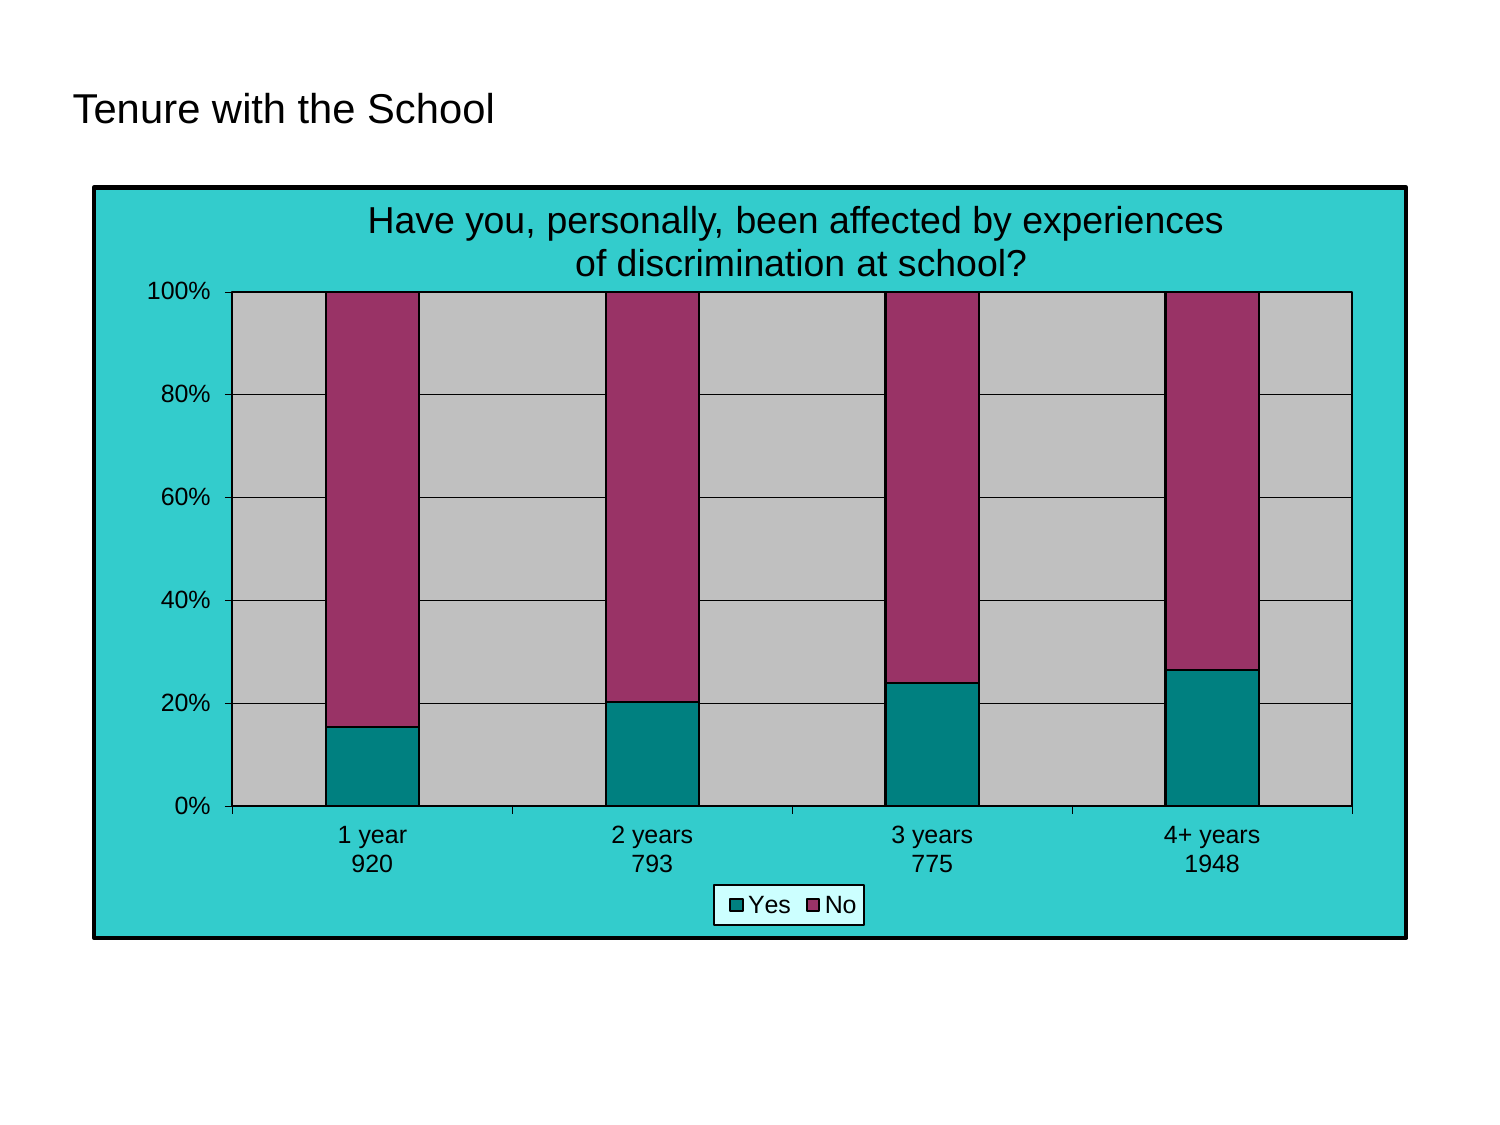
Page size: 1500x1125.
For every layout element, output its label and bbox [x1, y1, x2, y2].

picture [91, 185, 1409, 940]
